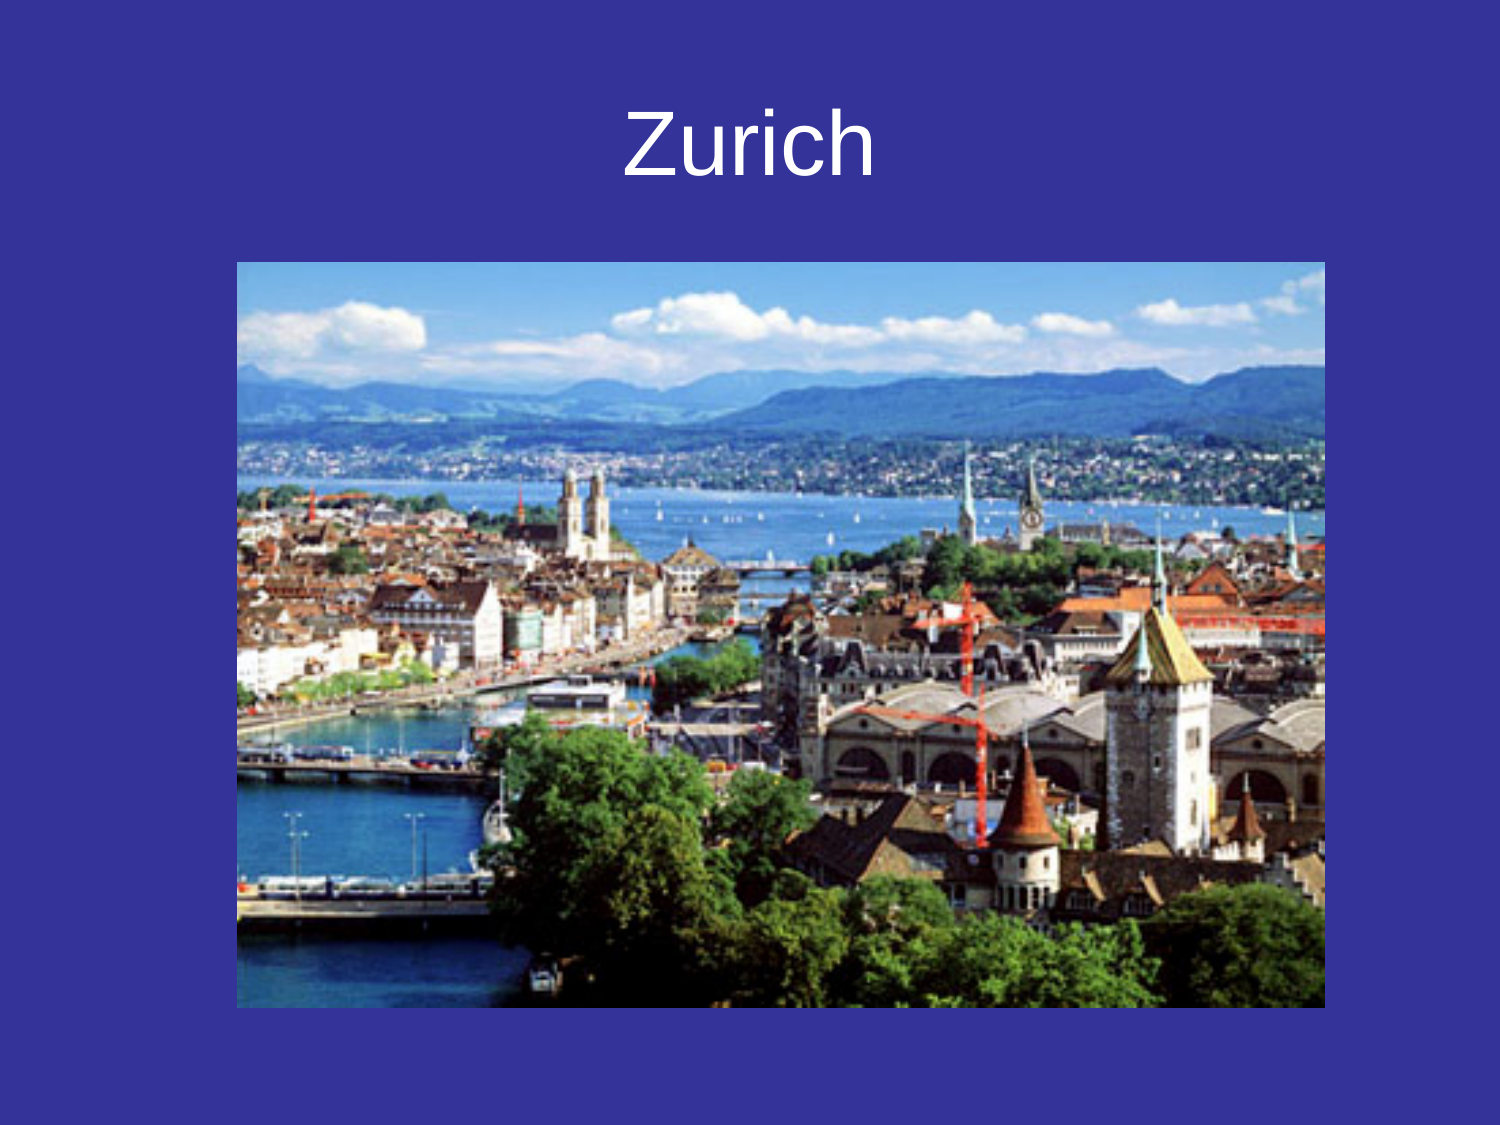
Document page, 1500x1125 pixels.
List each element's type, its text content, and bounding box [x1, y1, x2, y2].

picture [237, 262, 1325, 1008]
title Zurich [75, 45, 1425, 233]
